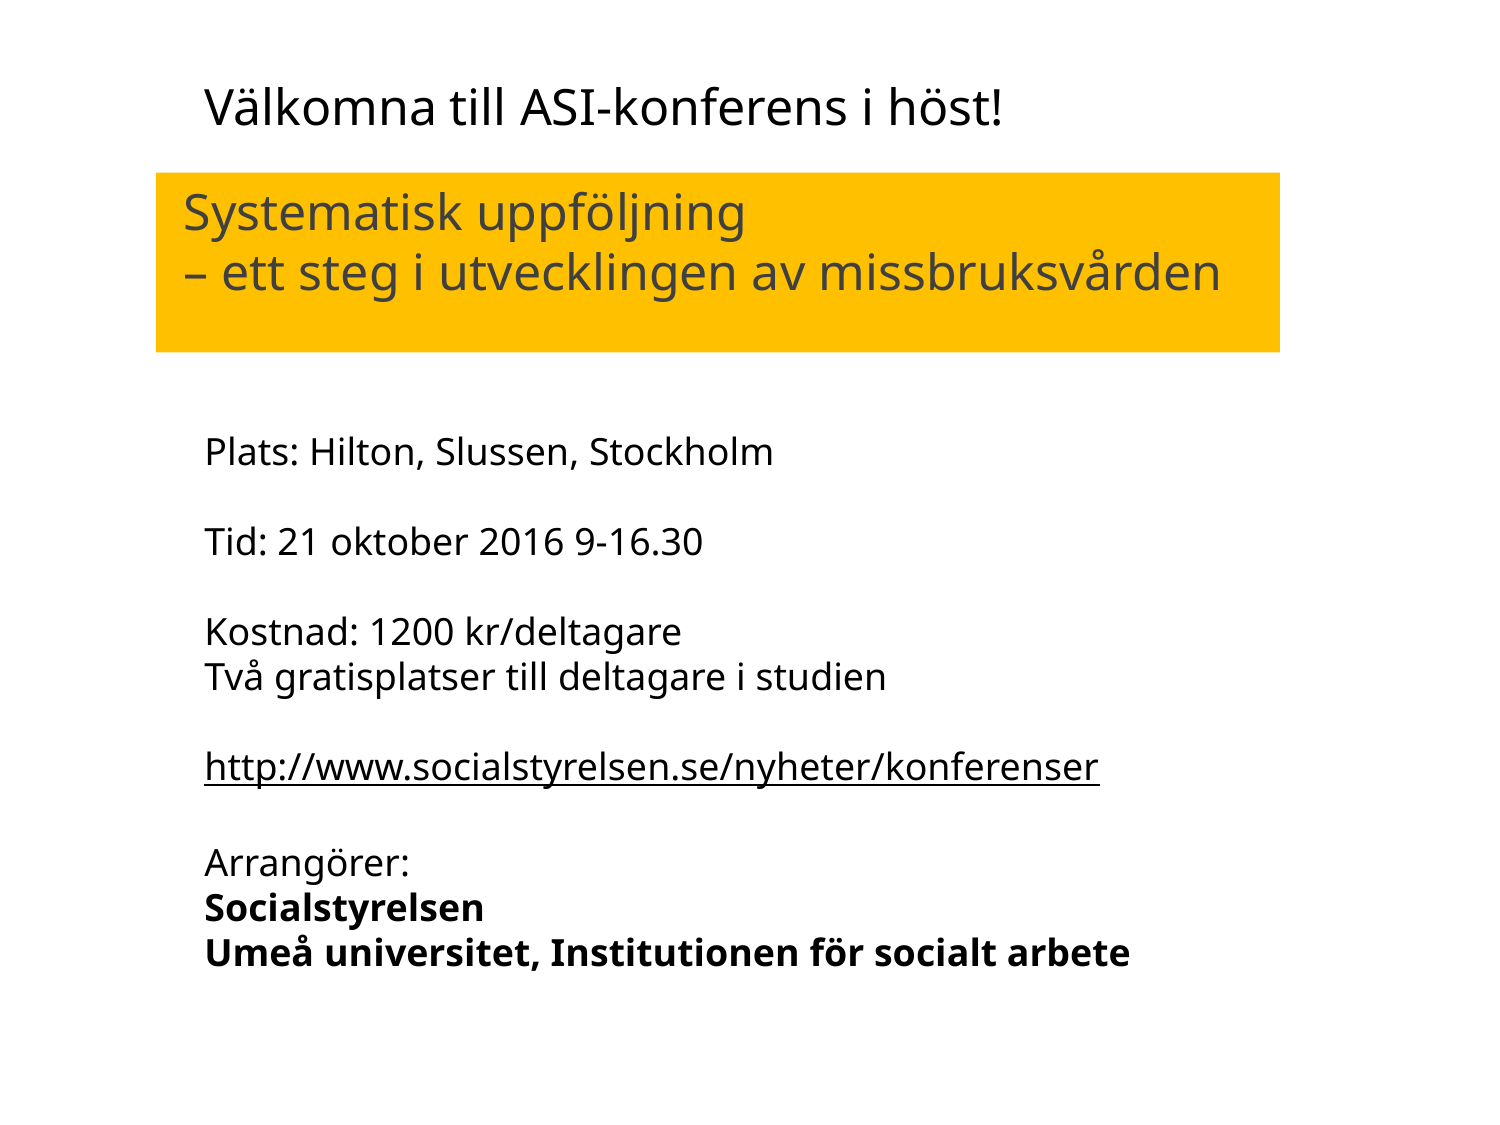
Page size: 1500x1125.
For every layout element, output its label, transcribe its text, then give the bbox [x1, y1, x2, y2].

text_box Plats: Hilton, Slussen, Stockholm Tid: 21 oktober 2016 9-16.30 Kostnad: 1200 kr/deltagare Två gratisplatser till deltagare i studien http://www.socialstyrelsen.se/nyheter/konferenser Arrangörer: Socialstyrelsen Umeå universitet, Institutionen för socialt arbete [189, 420, 1224, 982]
text_box Välkomna till ASI-konferens i höst! [189, 68, 1224, 143]
text_box Systematisk uppföljning – ett steg i utvecklingen av missbruksvården [155, 172, 1280, 353]
